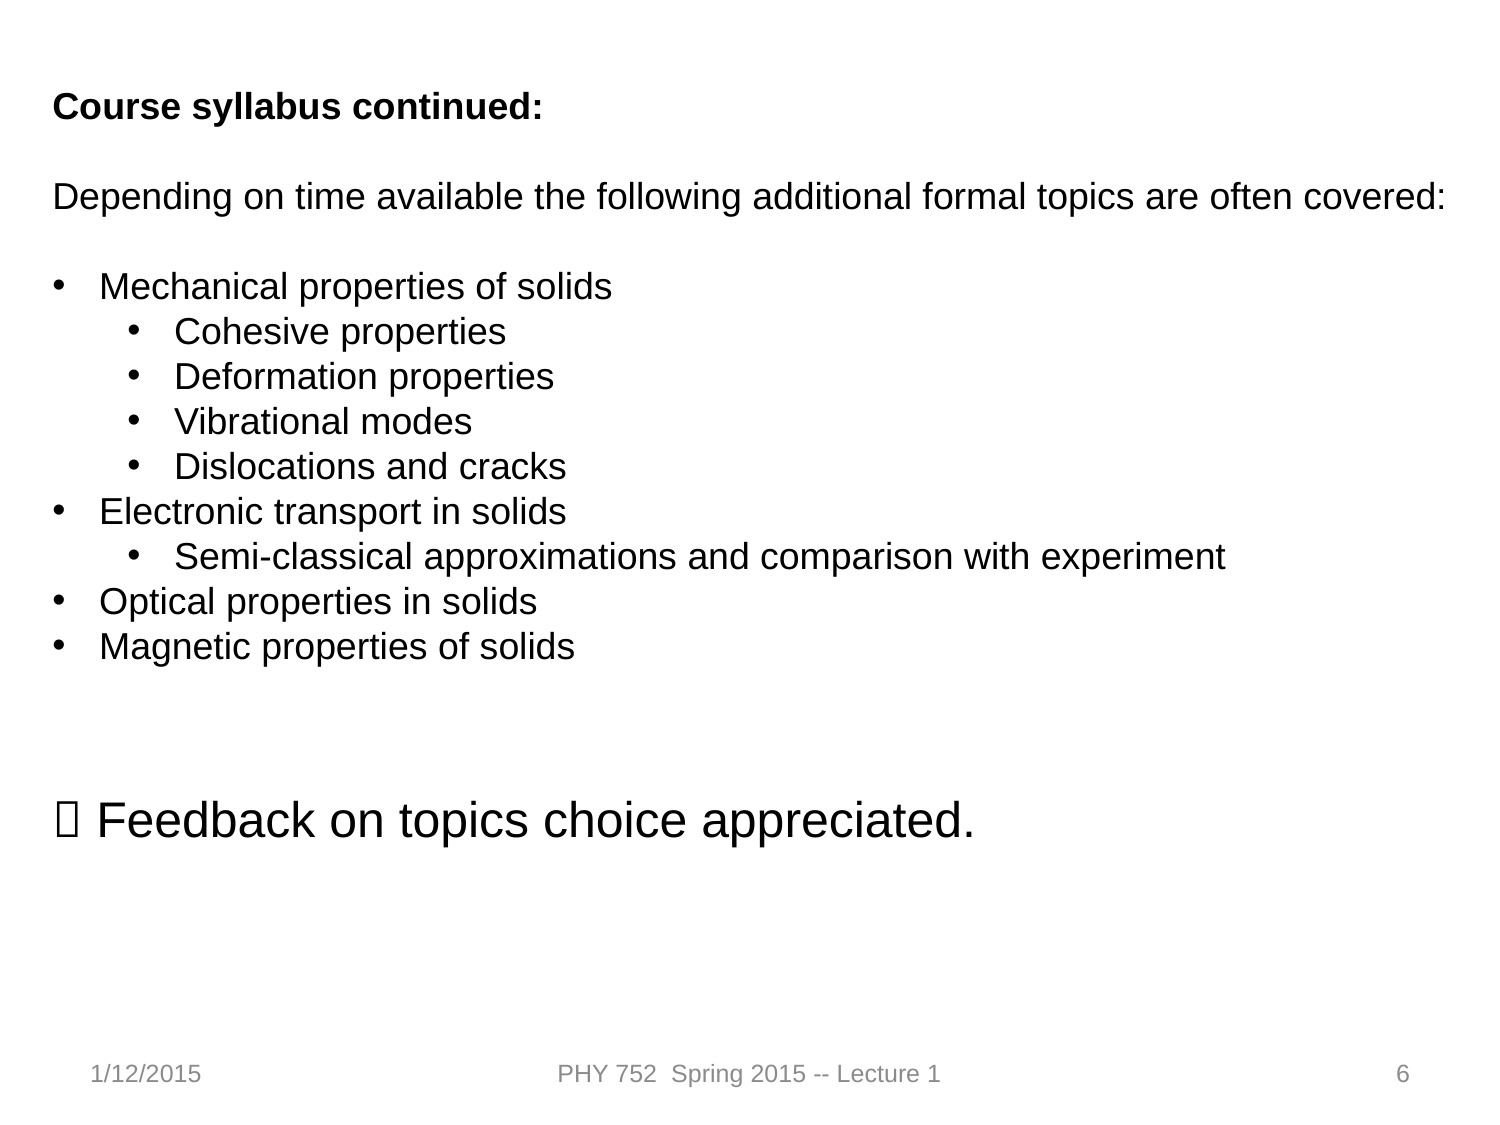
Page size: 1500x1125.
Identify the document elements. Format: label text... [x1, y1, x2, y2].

text_box Course syllabus continued: Depending on time available the following additional formal topics are often covered: Mechanical properties of solids Cohesive properties Deformation properties Vibrational modes Dislocations and cracks Electronic transport in solids Semi-classical approximations and comparison with experiment Optical properties in solids Magnetic properties of solids  Feedback on topics choice appreciated. [37, 74, 1475, 855]
slide_number 6 [1074, 1042, 1425, 1103]
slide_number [75, 1042, 425, 1103]
footer PHY 752 Spring 2015 -- Lecture 1 [512, 1042, 988, 1103]
